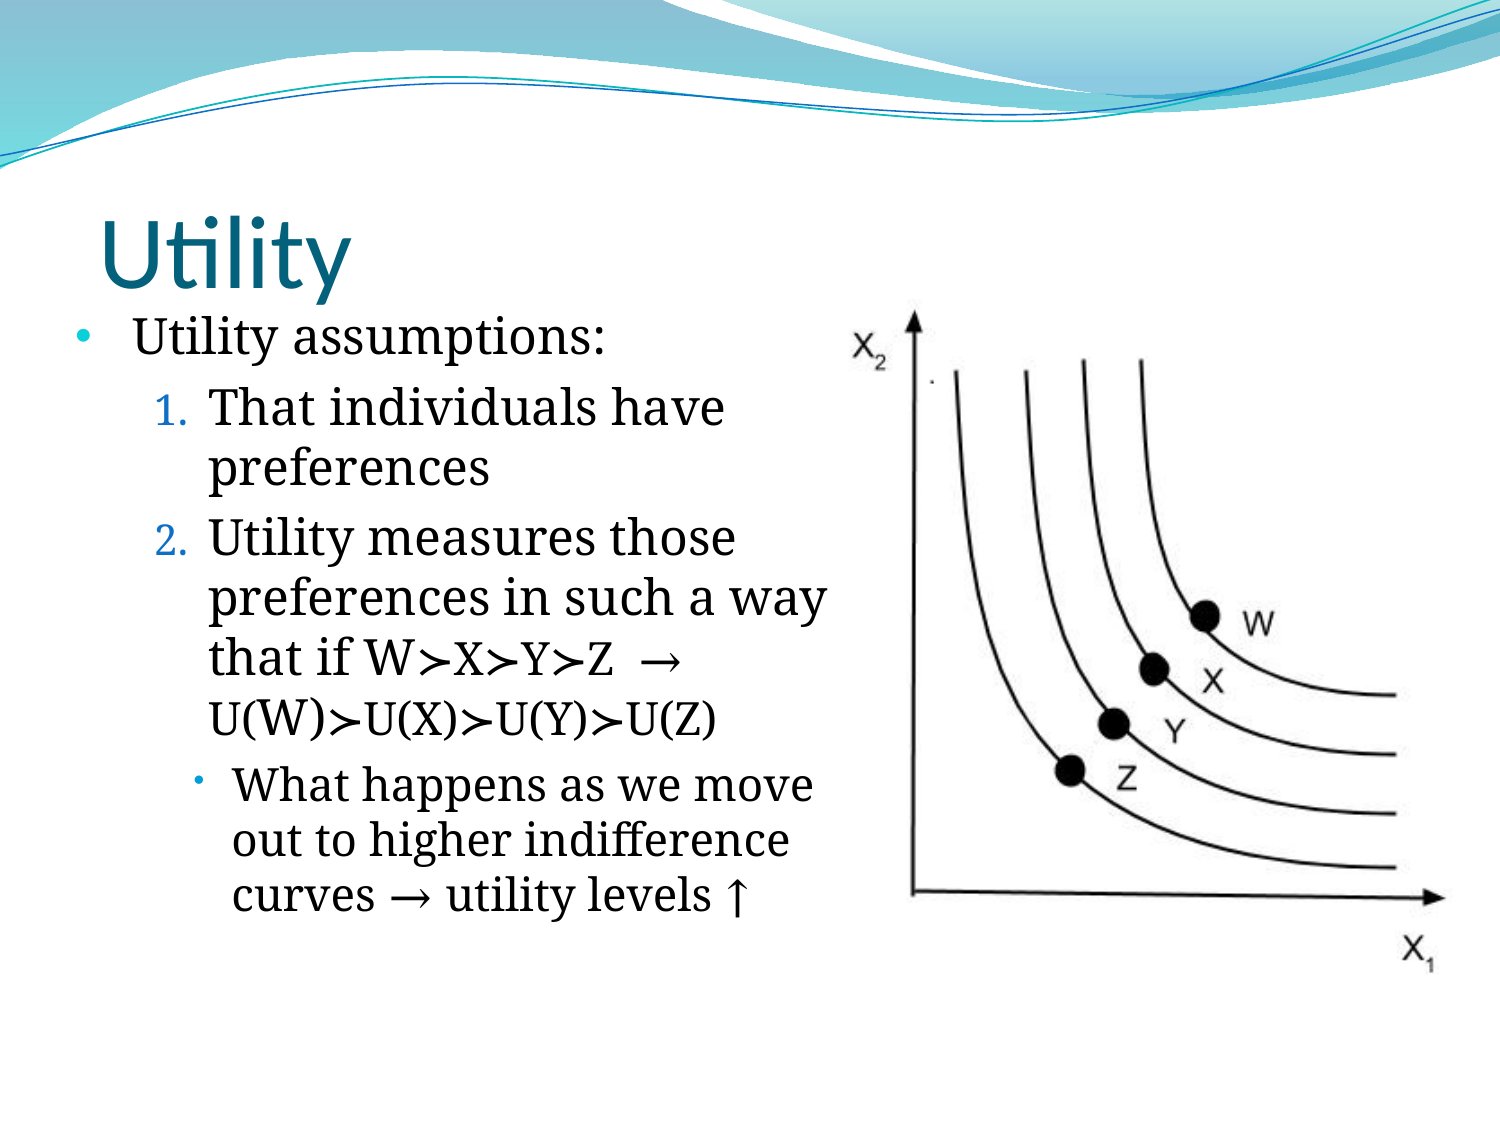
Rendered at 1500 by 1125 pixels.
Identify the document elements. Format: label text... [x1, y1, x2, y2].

picture [837, 287, 1474, 983]
title Utility [98, 121, 1449, 304]
list Utility assumptions: That individuals have preferences Utility measures those preferences in such a way that if W≻X≻Y≻Z → U(W)≻U(X)≻U(Y)≻U(Z) What happens as we move out to higher indifference curves → utility levels ↑ [75, 304, 838, 1025]
